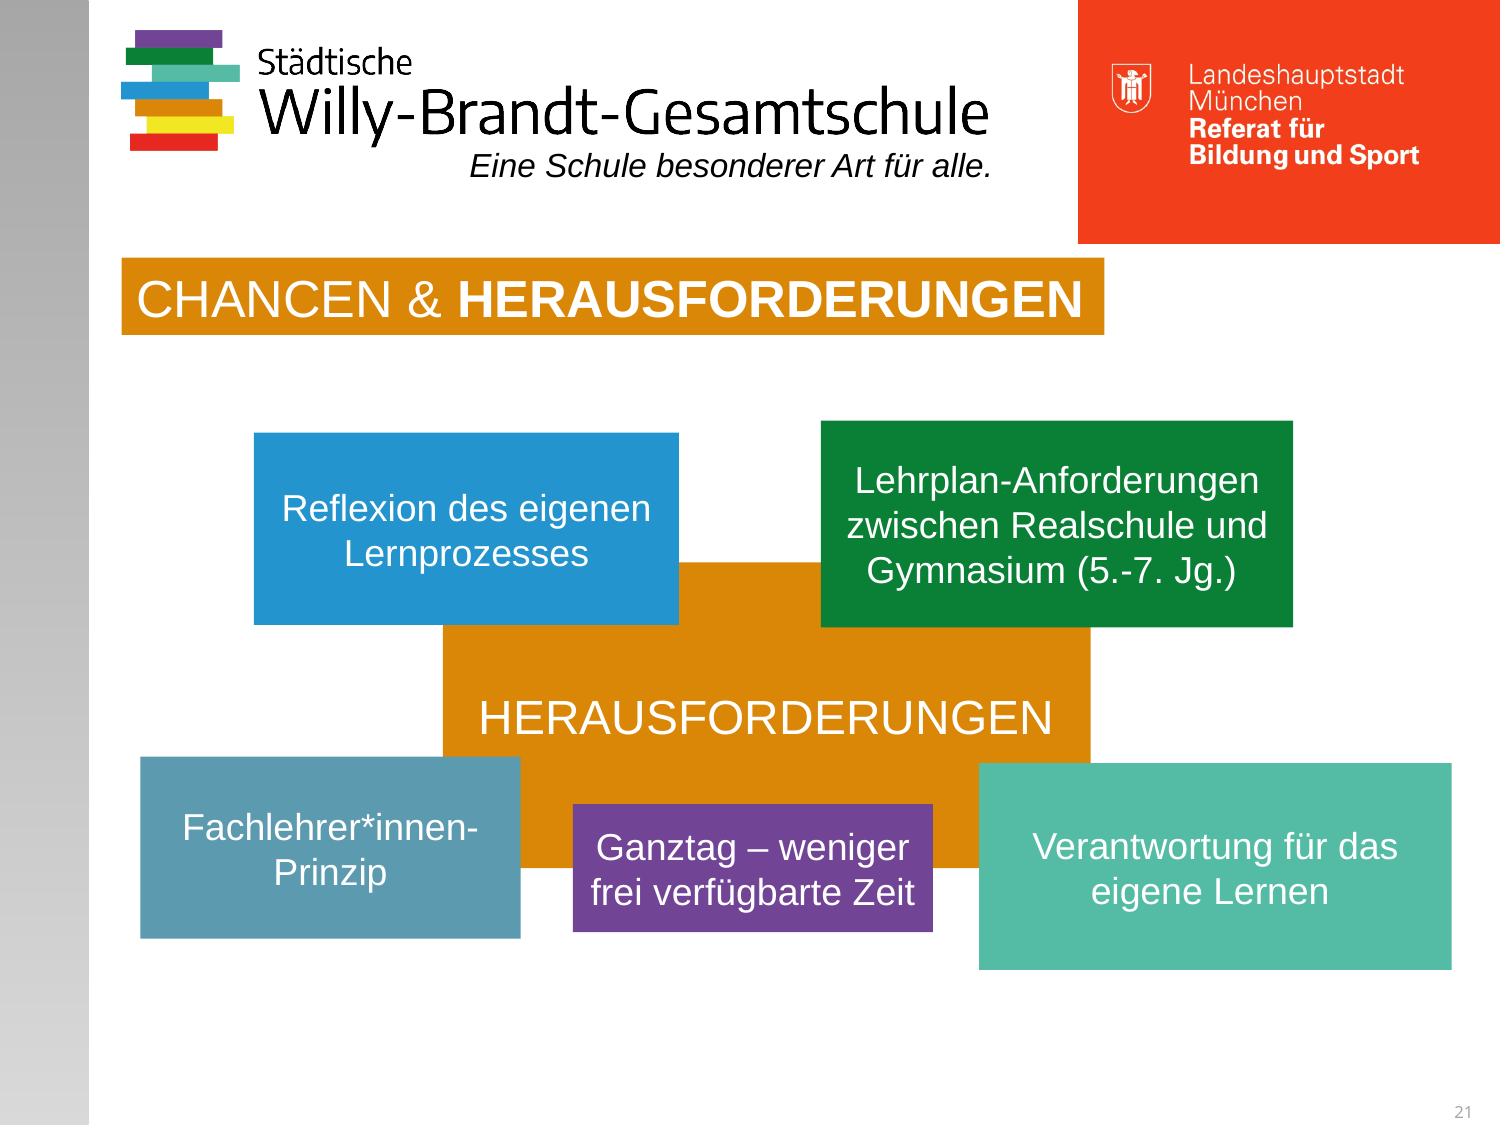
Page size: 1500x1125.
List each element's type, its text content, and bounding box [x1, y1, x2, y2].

text_box Verantwortung für das eigene Lernen [977, 761, 1454, 972]
text_box Lehrplan-Anforderungen zwischen Realschule und Gymnasium (5.-7. Jg.) [819, 419, 1295, 629]
text_box Ganztag – weniger frei verfügbarte Zeit [571, 802, 935, 934]
picture [1078, 0, 1500, 244]
text_box CHANCEN & HERAUSFORDERUNGEN [121, 257, 1105, 335]
text_box HERAUSFORDERUNGEN [441, 560, 1093, 870]
picture [121, 30, 990, 151]
text_box Reflexion des eigenen Lernprozesses [252, 430, 681, 627]
text_box Fachlehrer*innen- Prinzip [138, 755, 523, 941]
